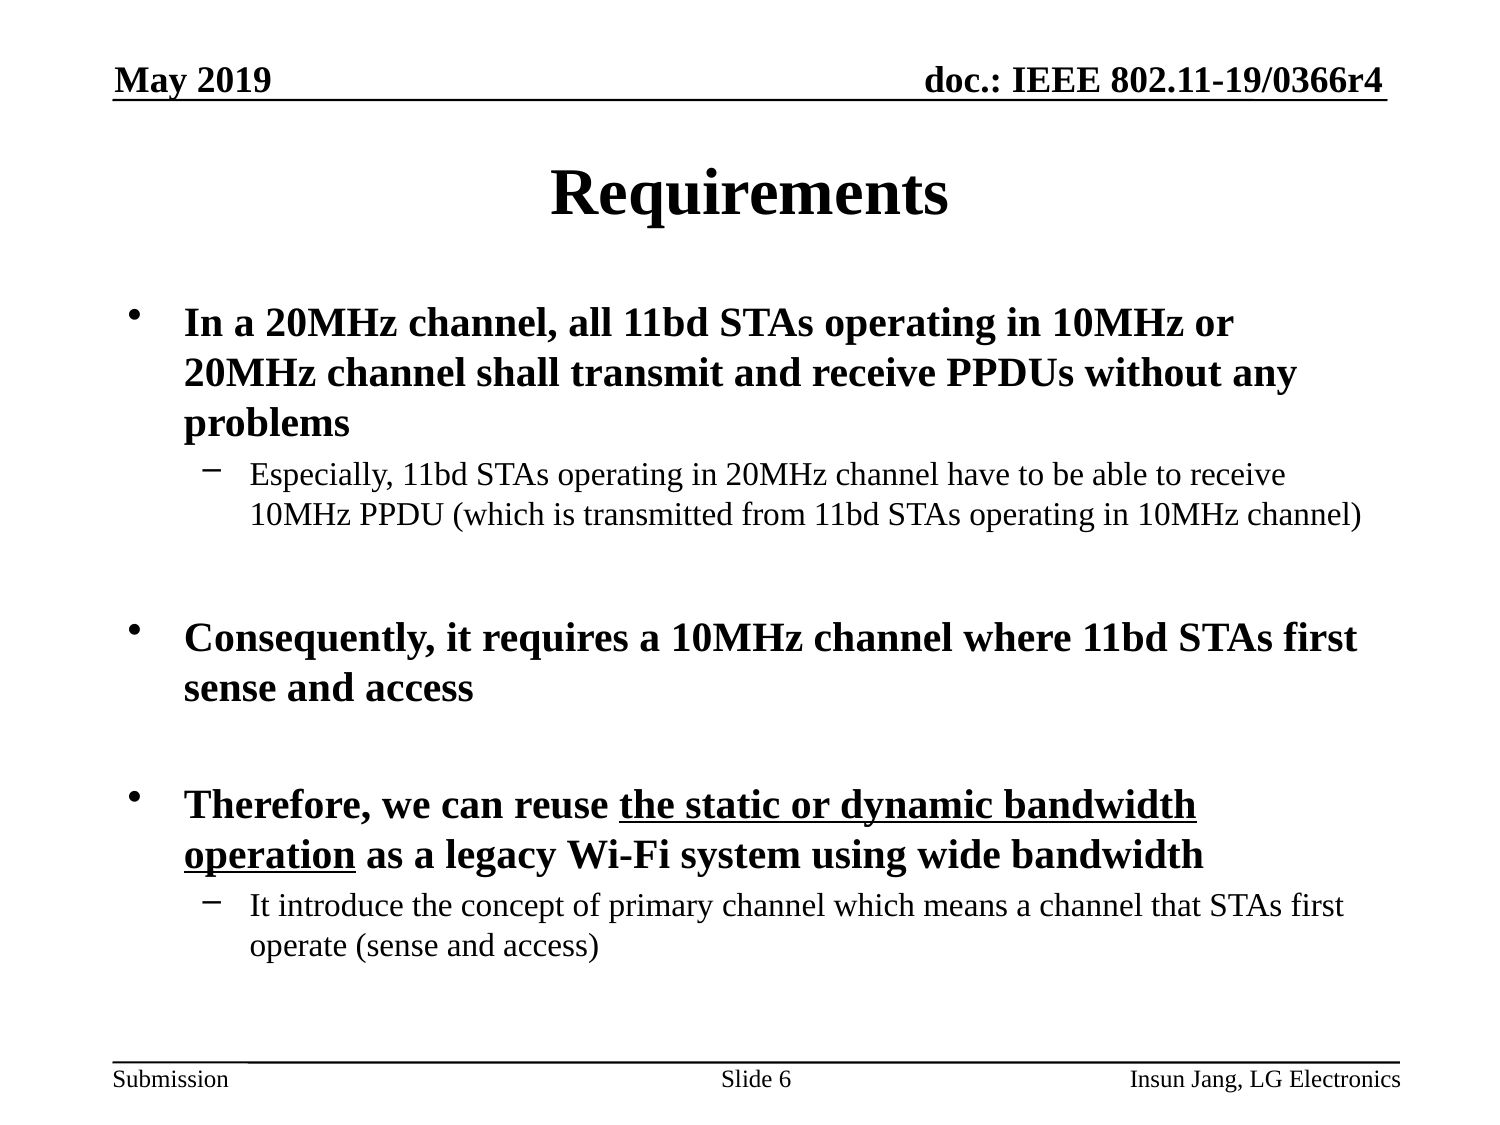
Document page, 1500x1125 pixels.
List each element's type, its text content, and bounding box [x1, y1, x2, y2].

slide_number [114, 54, 274, 101]
title Requirements [112, 112, 1388, 263]
slide_number Slide 6 [712, 1061, 800, 1093]
list In a 20MHz channel, all 11bd STAs operating in 10MHz or 20MHz channel shall transmit and receive PPDUs without any problems Especially, 11bd STAs operating in 20MHz channel have to be able to receive 10MHz PPDU (which is transmitted from 11bd STAs operating in 10MHz channel) Consequently, it requires a 10MHz channel where 11bd STAs first sense and access Therefore, we can reuse the static or dynamic bandwidth operation as a legacy Wi-Fi system using wide bandwidth It introduce the concept of primary channel which means a channel that STAs first operate (sense and access) [112, 287, 1388, 1000]
footer Insun Jang, LG Electronics [1125, 1061, 1402, 1093]
